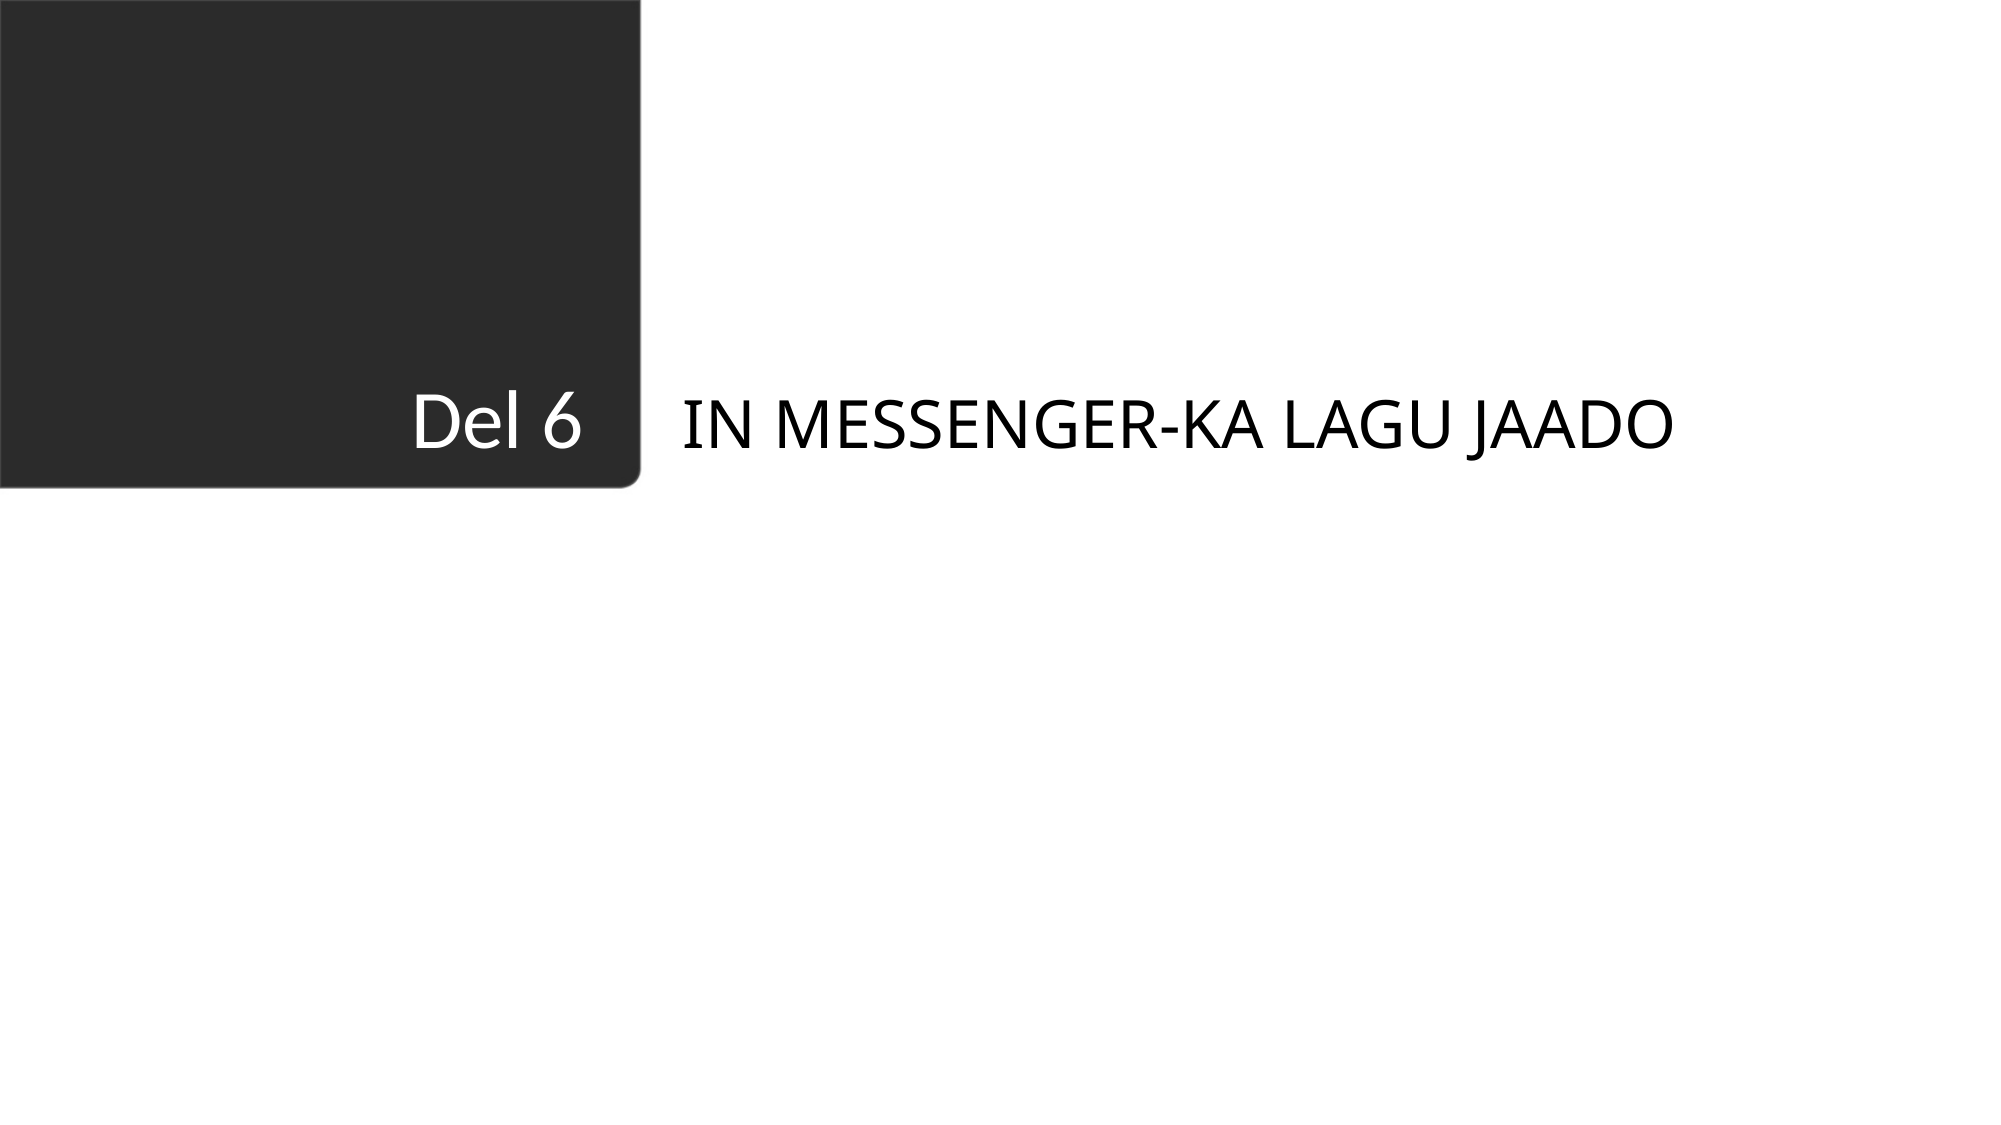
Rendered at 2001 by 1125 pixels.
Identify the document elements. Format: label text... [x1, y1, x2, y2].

list IN MESSENGER-KA LAGU JAADO [667, 383, 1938, 463]
picture [0, 0, 2000, 1124]
title Del 6 [395, 404, 603, 474]
